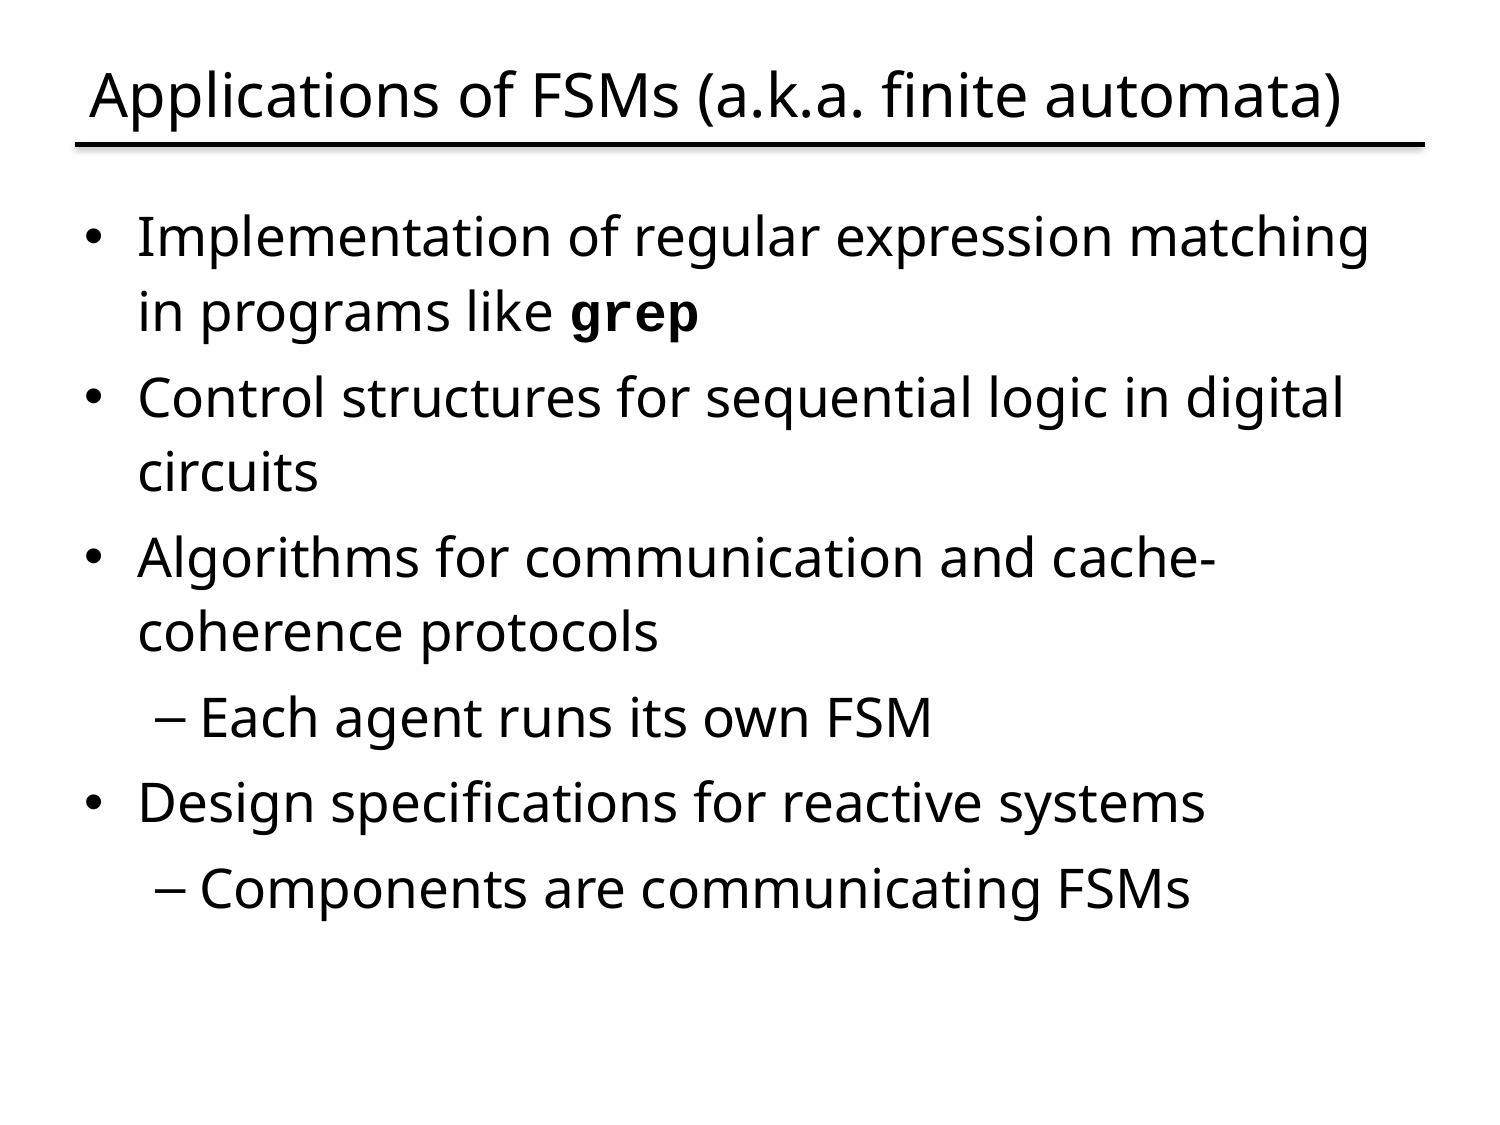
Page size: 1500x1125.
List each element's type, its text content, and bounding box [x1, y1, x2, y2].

title Applications of FSMs (a.k.a. finite automata) [75, 45, 1425, 145]
list Implementation of regular expression matching in programs like grep Control structures for sequential logic in digital circuits Algorithms for communication and cache-coherence protocols Each agent runs its own FSM Design specifications for reactive systems Components are communicating FSMs [69, 190, 1420, 934]
